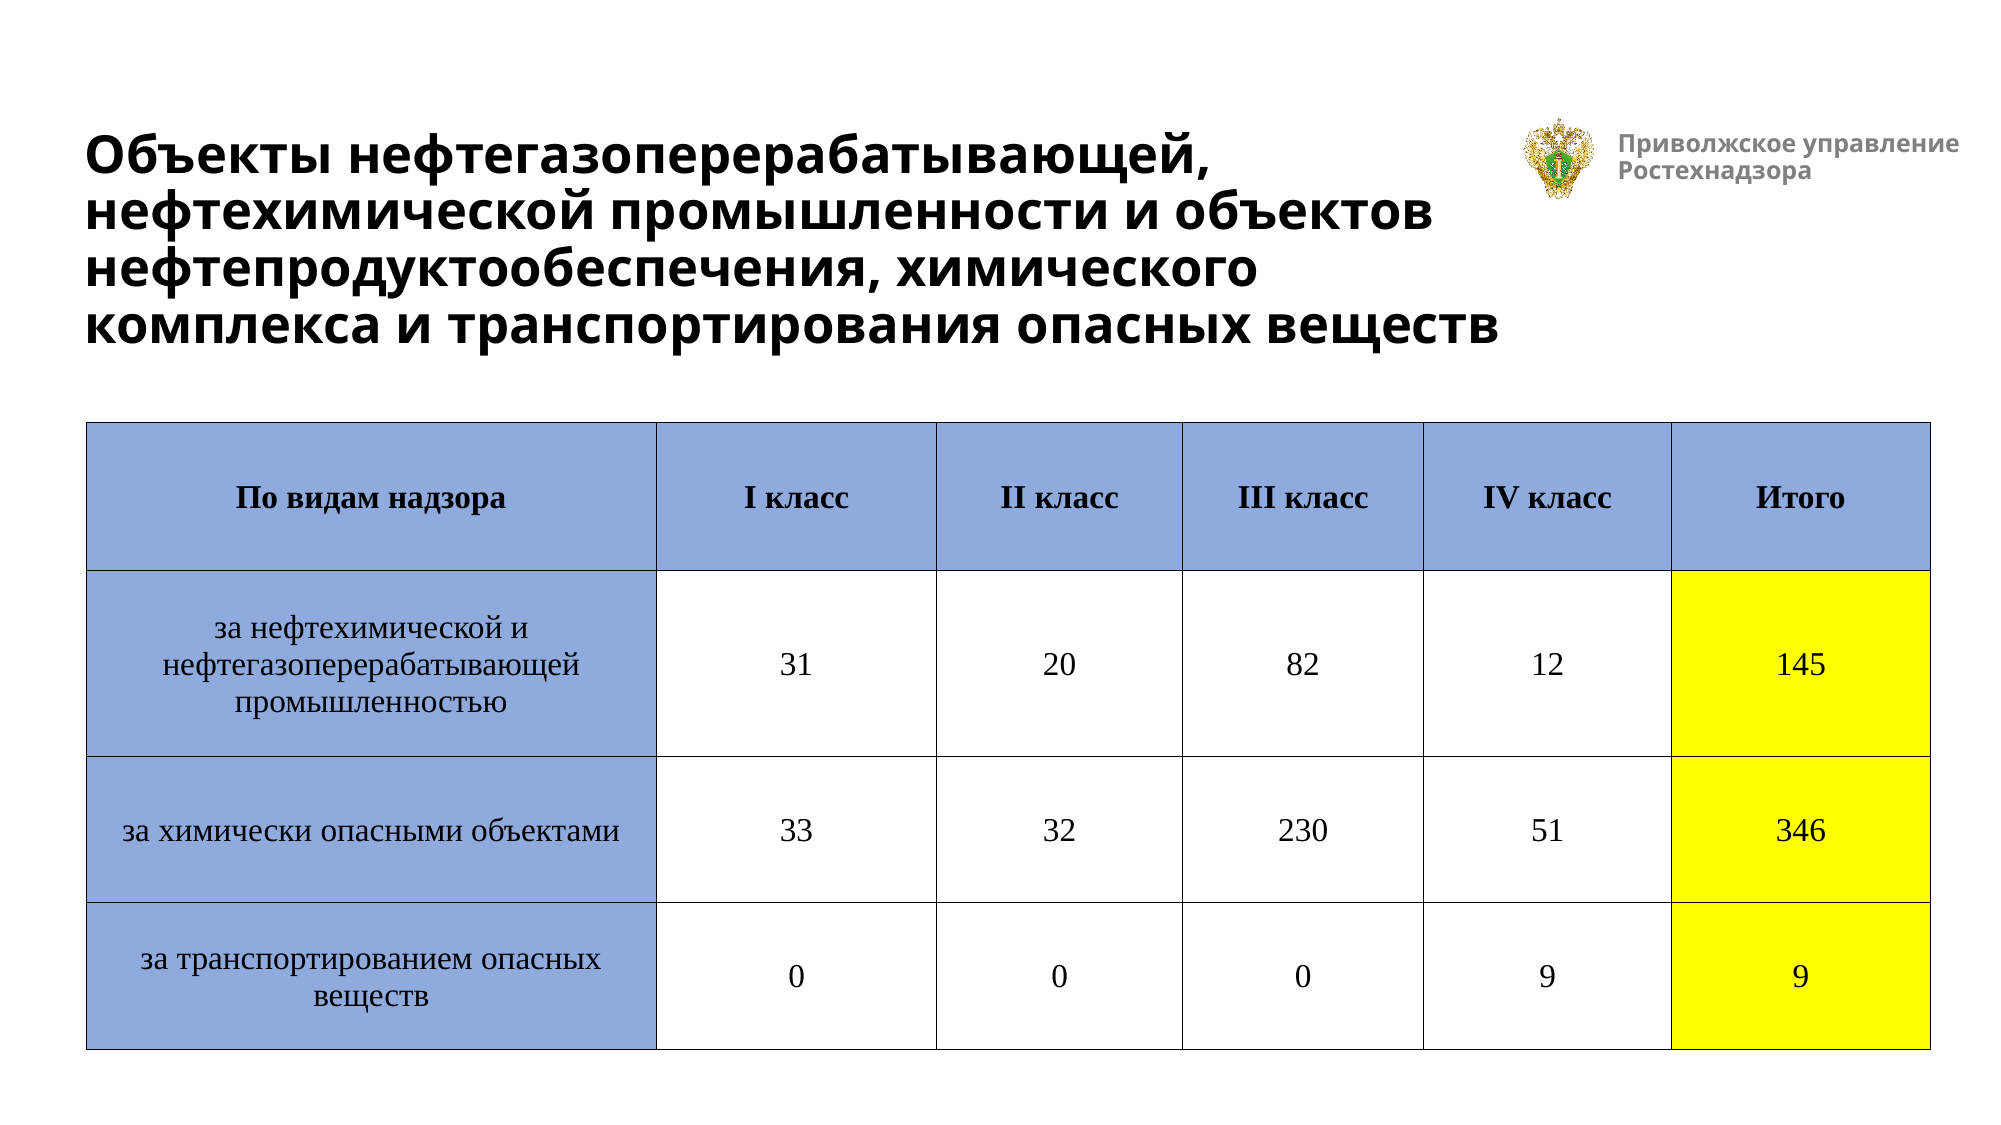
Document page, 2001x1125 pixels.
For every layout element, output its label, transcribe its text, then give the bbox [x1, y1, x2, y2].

table_cell за нефтехимической и нефтегазоперерабатывающей промышленностью [87, 571, 656, 756]
table_header III класс [1183, 423, 1423, 570]
table_header По видам надзора [87, 423, 656, 570]
table_cell 12 [1424, 571, 1671, 756]
table_cell 230 [1183, 757, 1423, 902]
table_cell 0 [1183, 903, 1423, 1049]
table_header I класс [657, 423, 936, 570]
table_cell 9 [1424, 903, 1671, 1049]
table_cell 33 [657, 757, 936, 902]
table_header II класс [937, 423, 1182, 570]
title Объекты нефтегазоперерабатывающей, нефтехимической промышленности и объектов нефтепродуктообеспечения, химического комплекса и транспортирования опасных веществ [69, 99, 1524, 446]
table_cell 346 [1672, 757, 1930, 902]
table_cell 145 [1672, 571, 1930, 756]
table_cell 31 [657, 571, 936, 756]
table_header IV класс [1424, 423, 1671, 570]
table_cell 9 [1672, 903, 1930, 1049]
table_cell за химически опасными объектами [87, 757, 656, 902]
table_cell 51 [1424, 757, 1671, 902]
table_header Итого [1672, 423, 1930, 570]
text_box Приволжское управление Ростехнадзора [1594, 124, 2000, 193]
picture [1523, 118, 1594, 199]
table_cell 20 [937, 571, 1182, 756]
table_cell 0 [657, 903, 936, 1049]
table_cell 0 [937, 903, 1182, 1049]
table_cell 82 [1183, 571, 1423, 756]
table_cell 32 [937, 757, 1182, 902]
table_cell за транспортированием опасных веществ [87, 903, 656, 1049]
